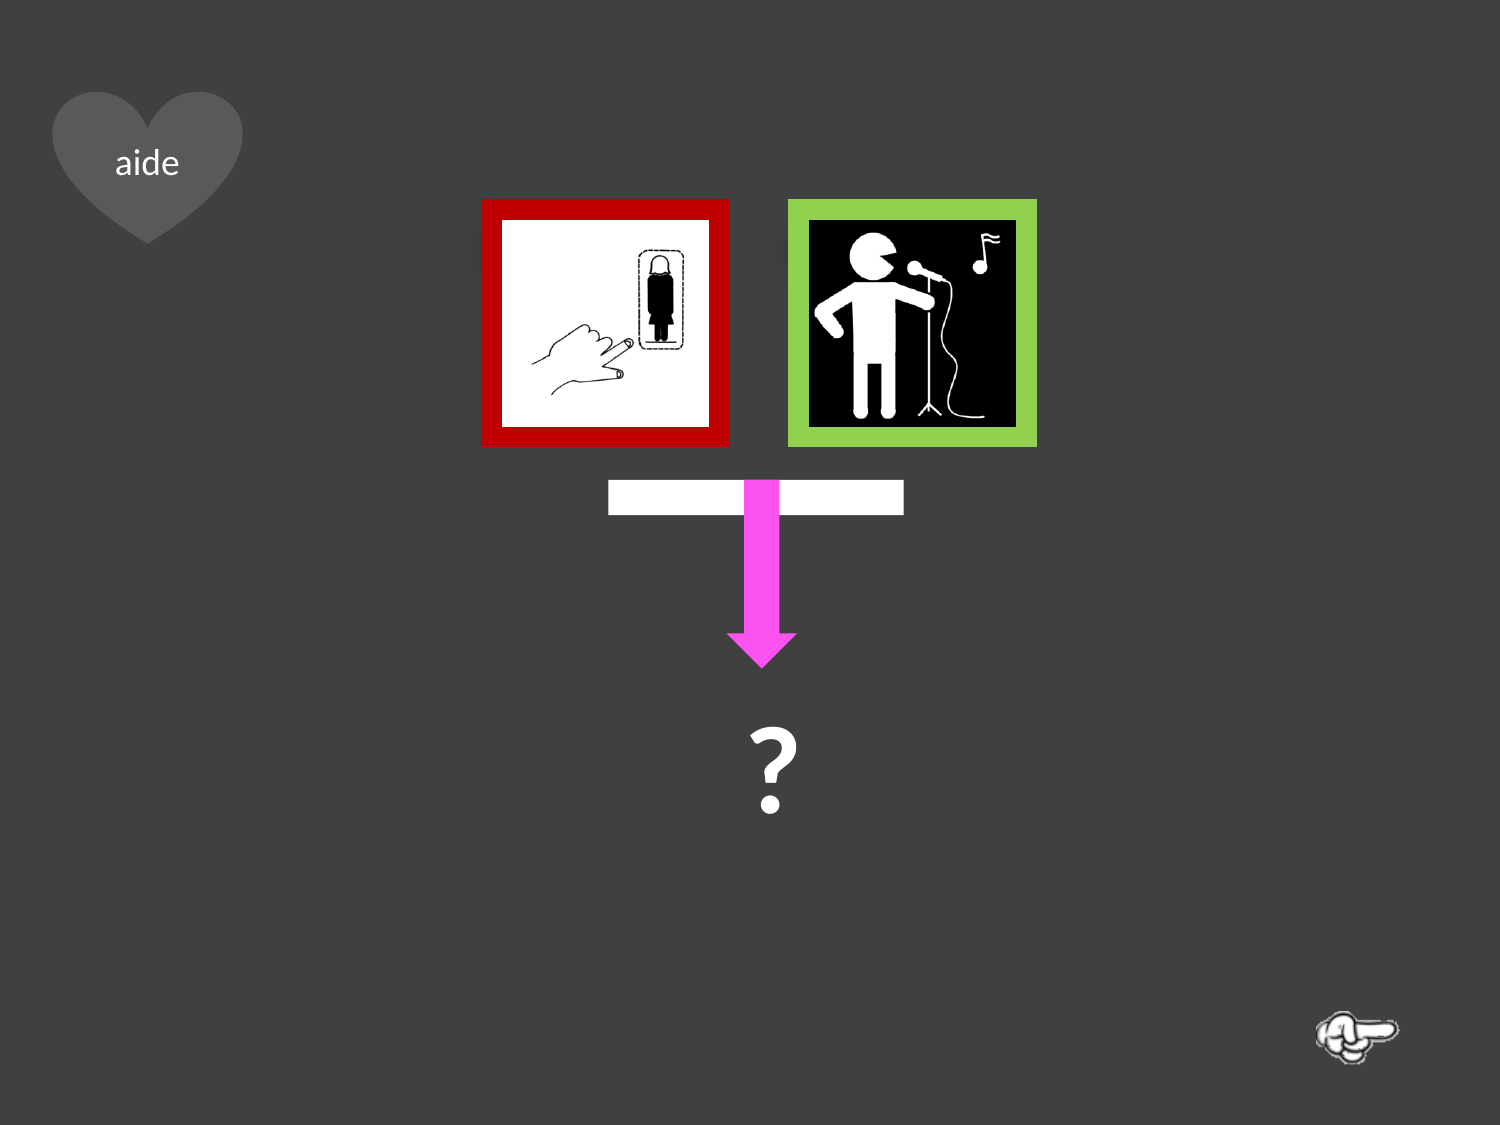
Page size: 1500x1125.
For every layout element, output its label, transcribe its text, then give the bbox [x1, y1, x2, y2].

picture [501, 219, 709, 427]
picture [1316, 1011, 1435, 1067]
text_box [0, 0, 1500, 1125]
text_box ? [488, 690, 1059, 836]
text_box aide [50, 89, 245, 246]
picture [808, 219, 1016, 427]
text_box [608, 479, 904, 669]
